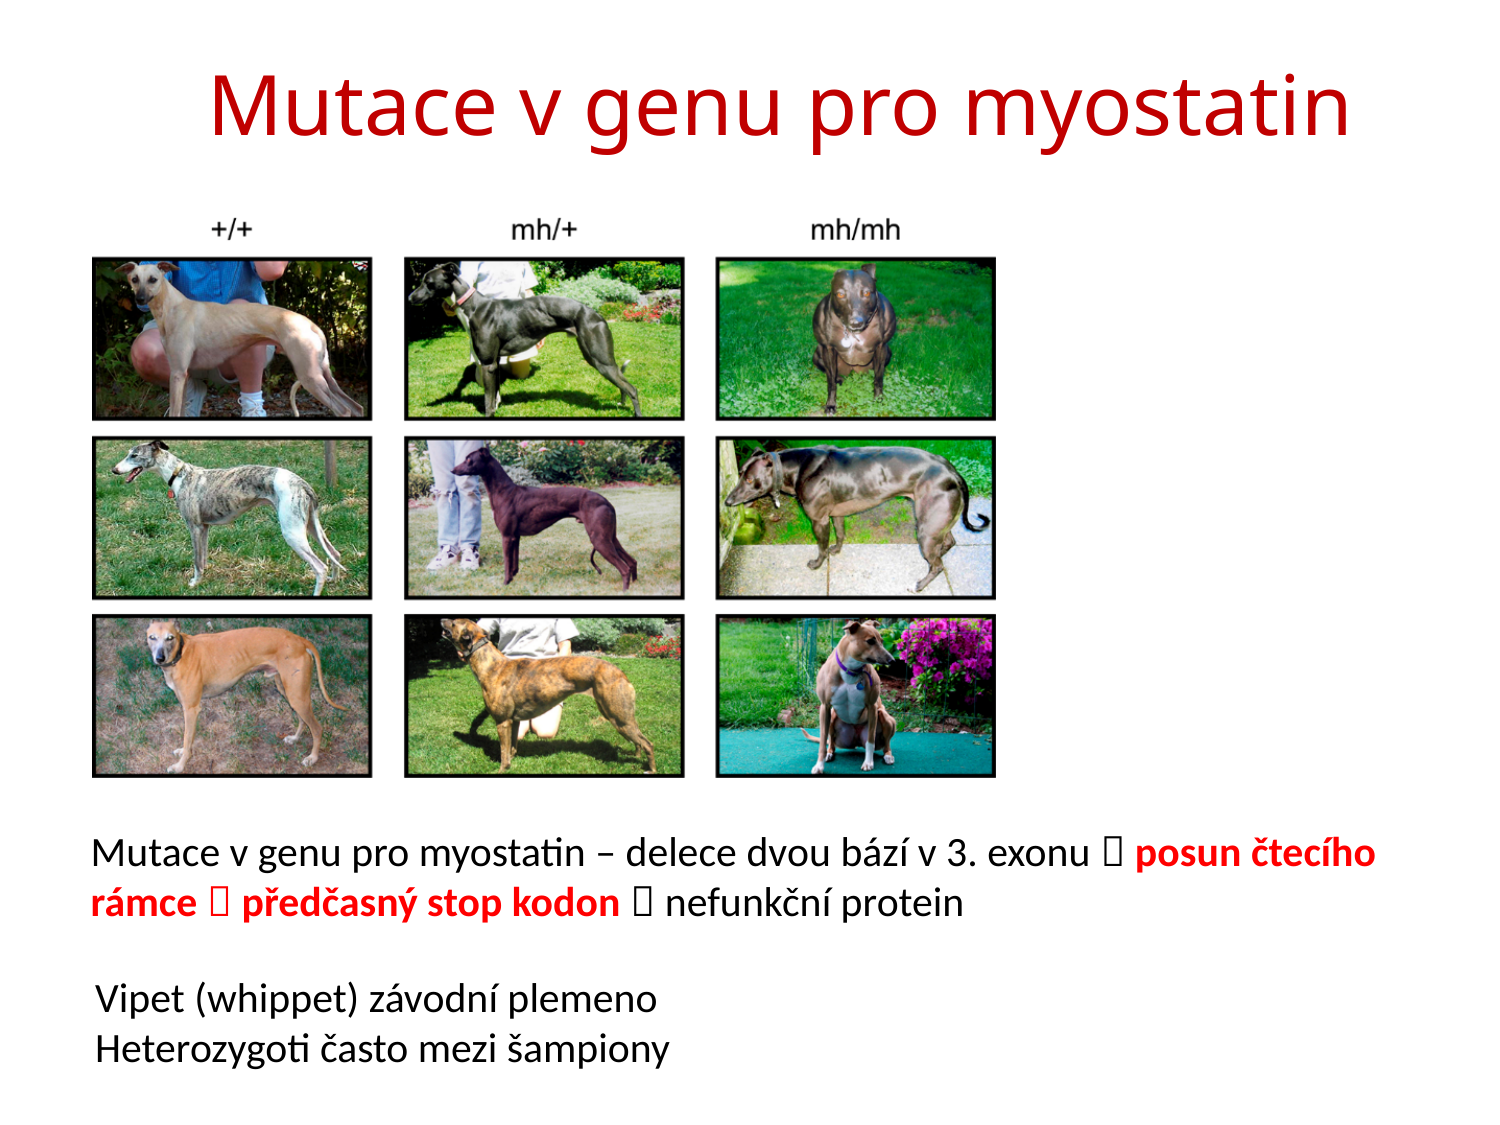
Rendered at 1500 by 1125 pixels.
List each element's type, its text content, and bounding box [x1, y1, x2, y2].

text_box Vipet (whippet) závodní plemeno Heterozygoti často mezi šampiony [80, 963, 686, 1079]
picture [92, 217, 996, 778]
title Mutace v genu pro myostatin [133, 0, 1428, 218]
text_box Mutace v genu pro myostatin – delece dvou bází v 3. exonu  posun čtecího rámce  předčasný stop kodon  nefunkční protein [75, 817, 1413, 933]
